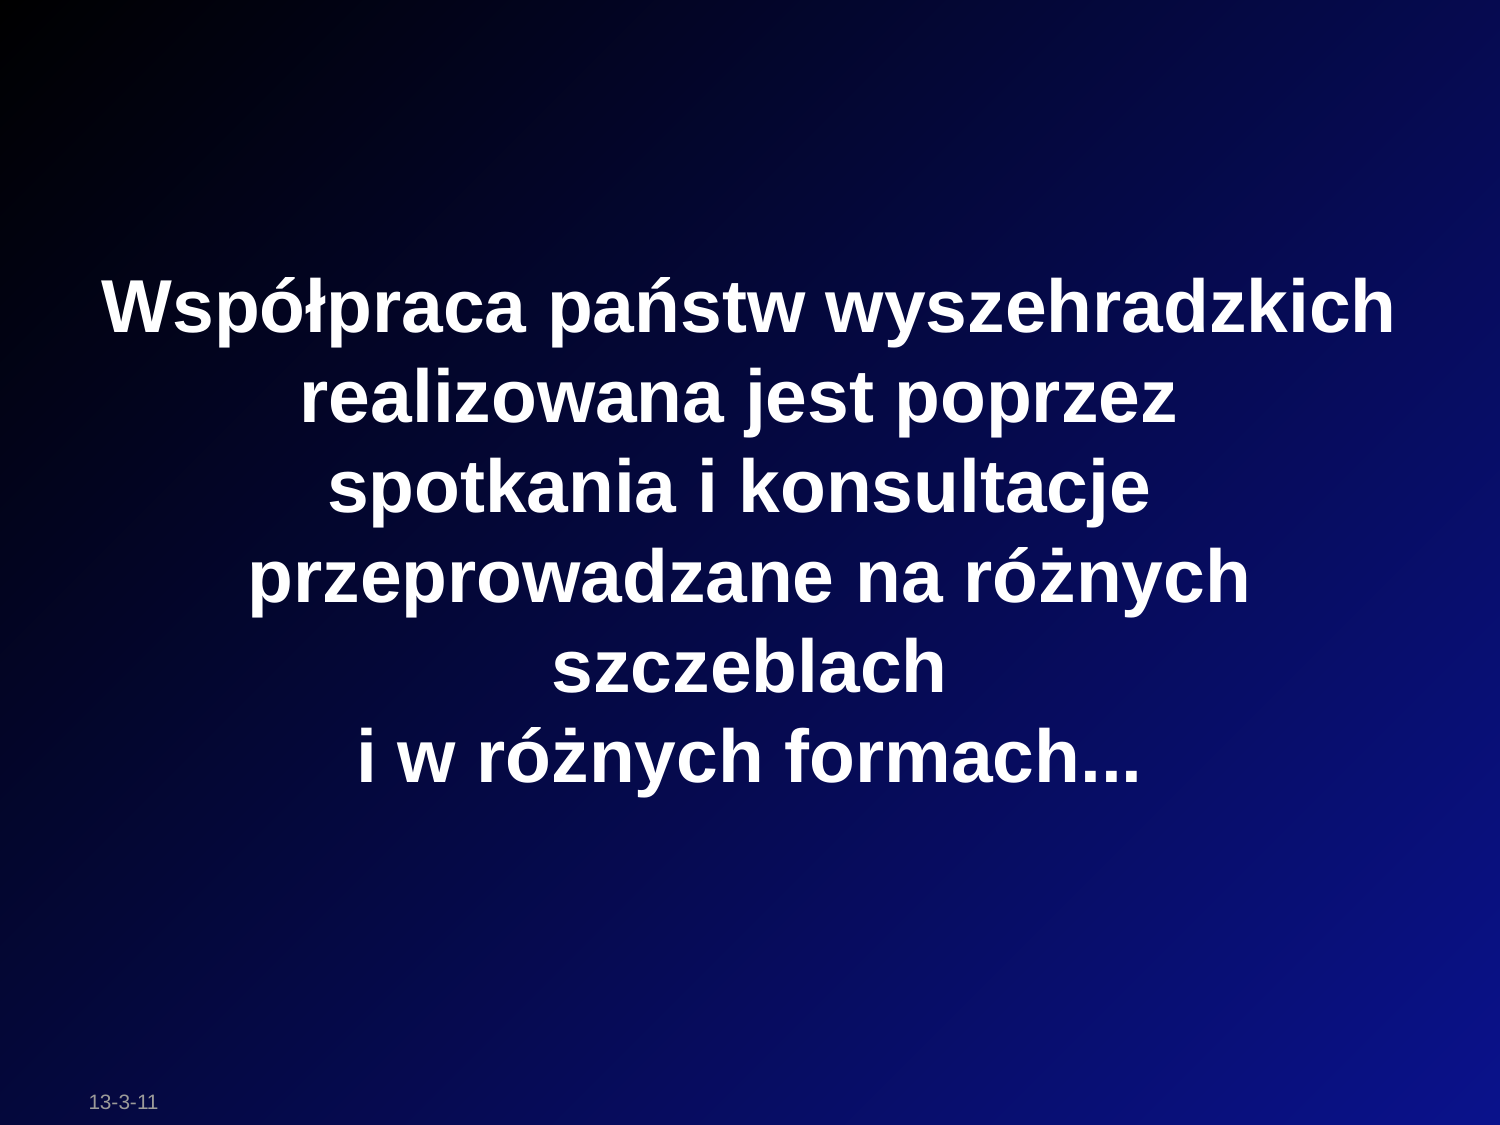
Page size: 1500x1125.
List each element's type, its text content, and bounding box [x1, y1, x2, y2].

text_box Współpraca państw wyszehradzkich realizowana jest poprzez spotkania i konsultacje przeprowadzane na różnych szczeblach i w różnych formach... [74, 51, 1425, 999]
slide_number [75, 1053, 425, 1114]
